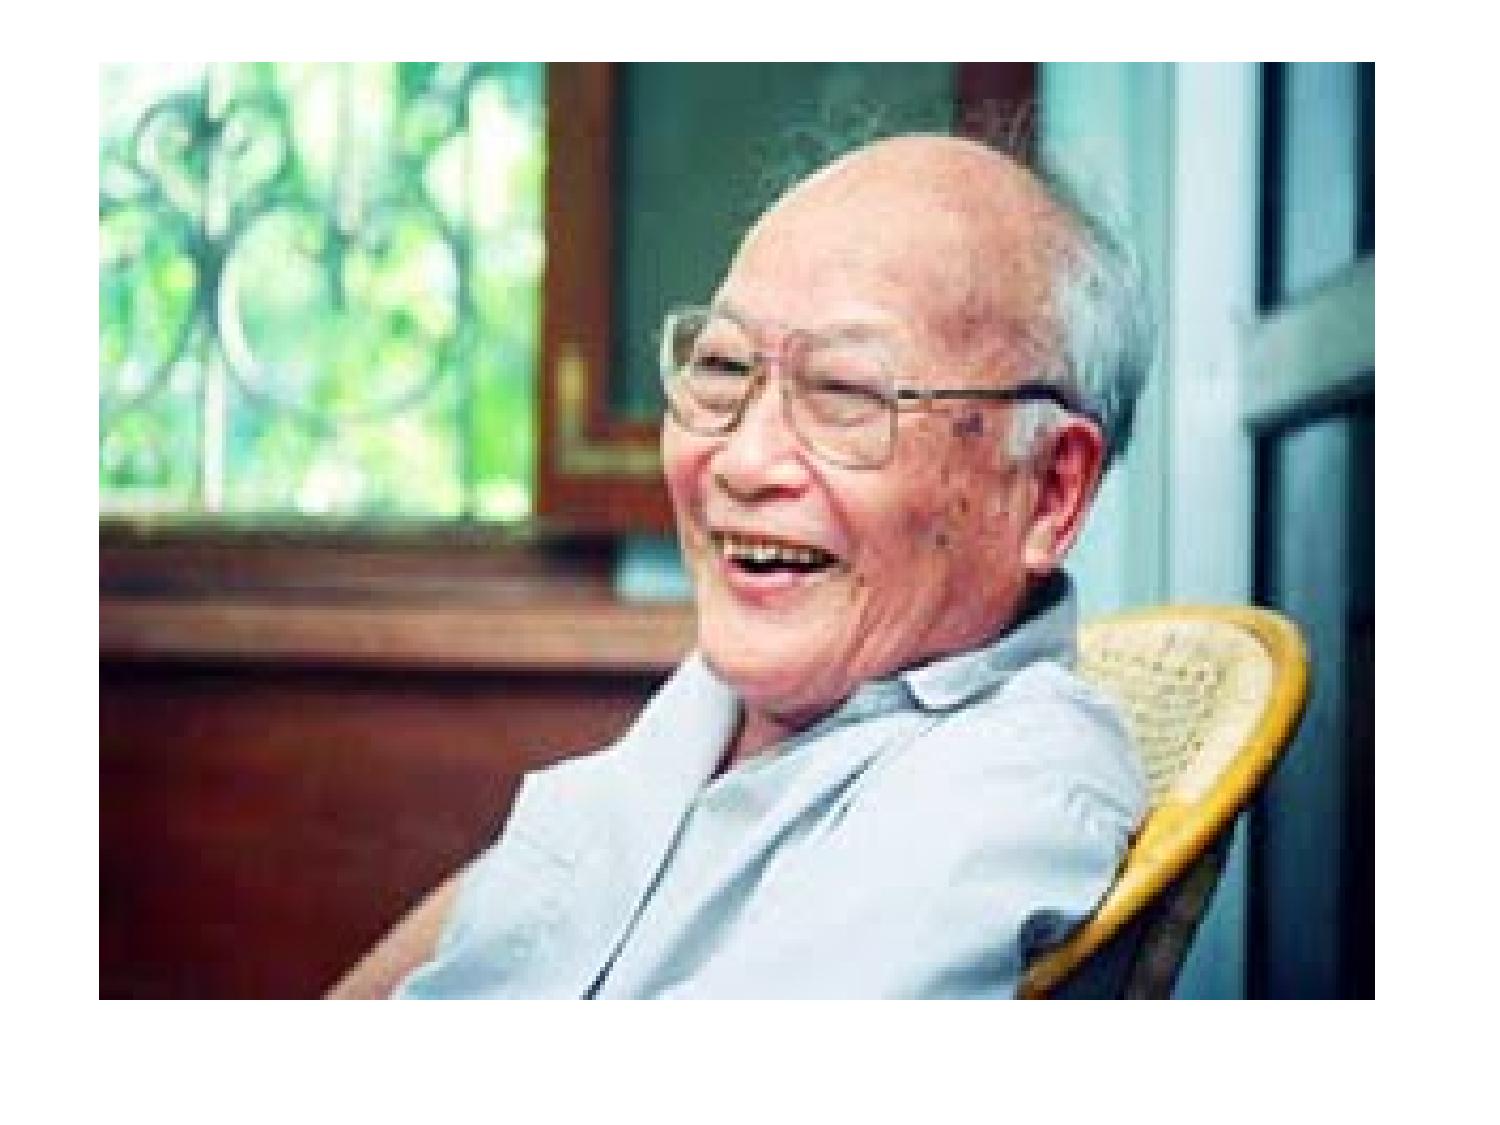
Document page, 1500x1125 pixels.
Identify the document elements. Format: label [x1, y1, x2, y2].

picture [99, 62, 1376, 1001]
